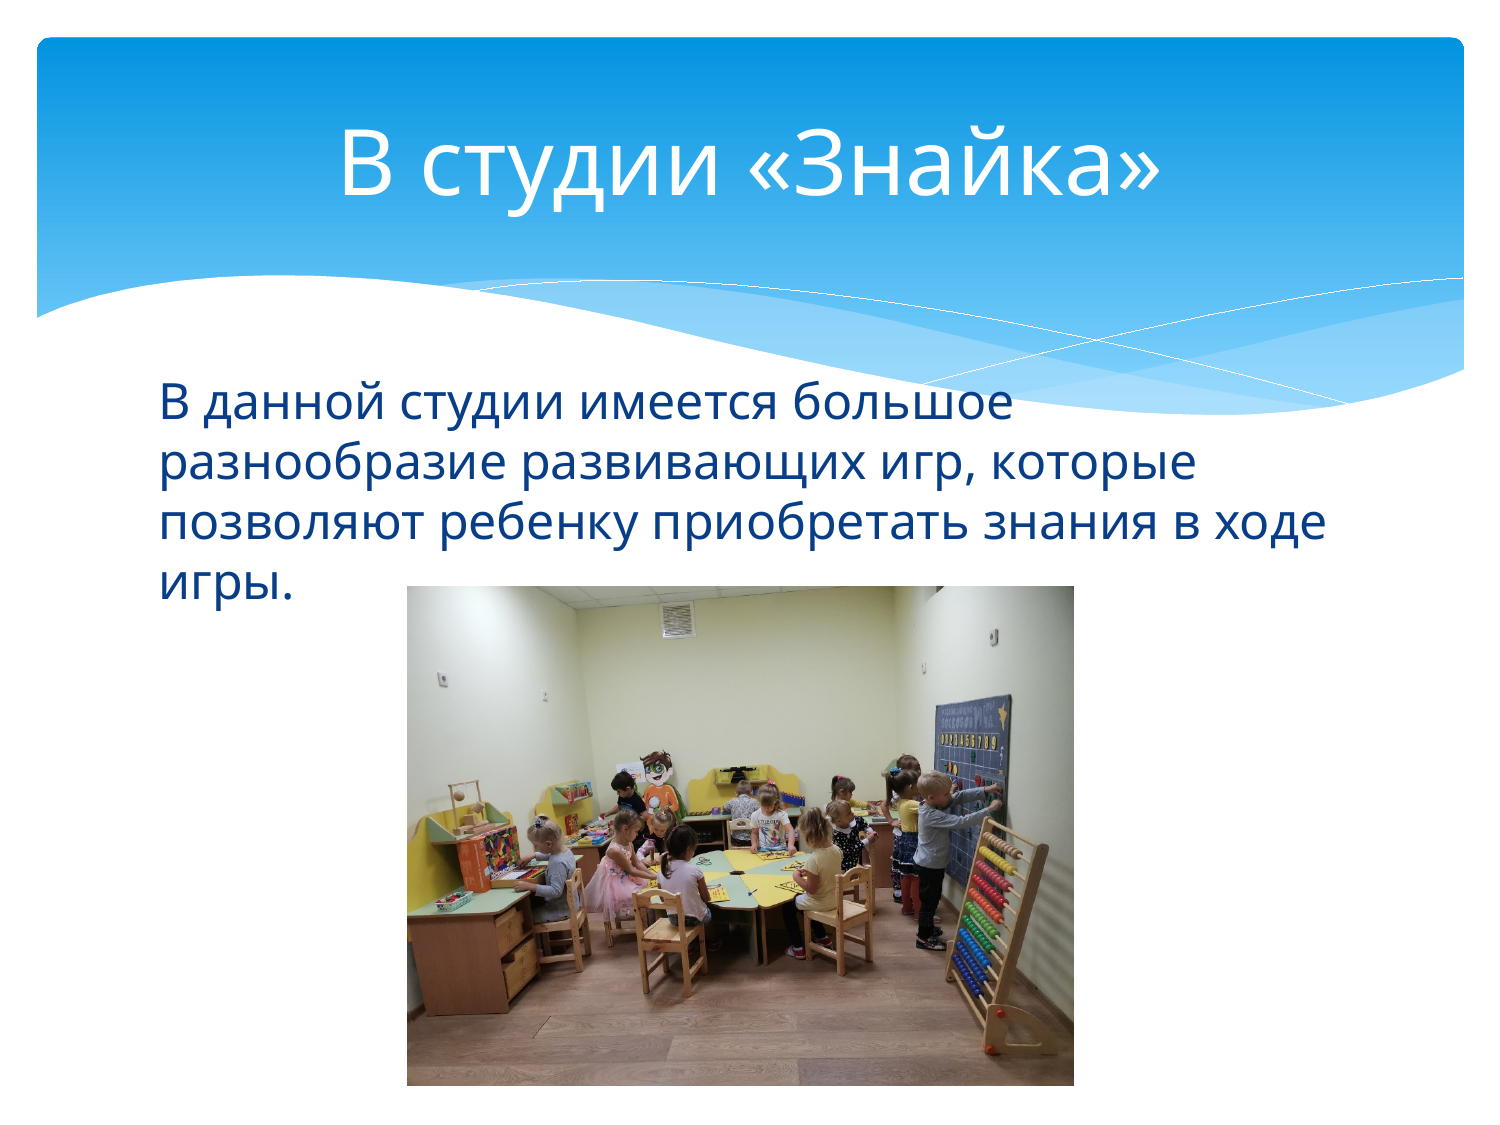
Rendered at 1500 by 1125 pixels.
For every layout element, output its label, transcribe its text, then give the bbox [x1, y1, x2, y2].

title В студии «Знайка» [75, 55, 1425, 261]
list В данной студии имеется большое разнообразие развивающих игр, которые позволяют ребенку приобретать знания в ходе игры. [143, 361, 1359, 1005]
picture [407, 585, 1074, 1086]
